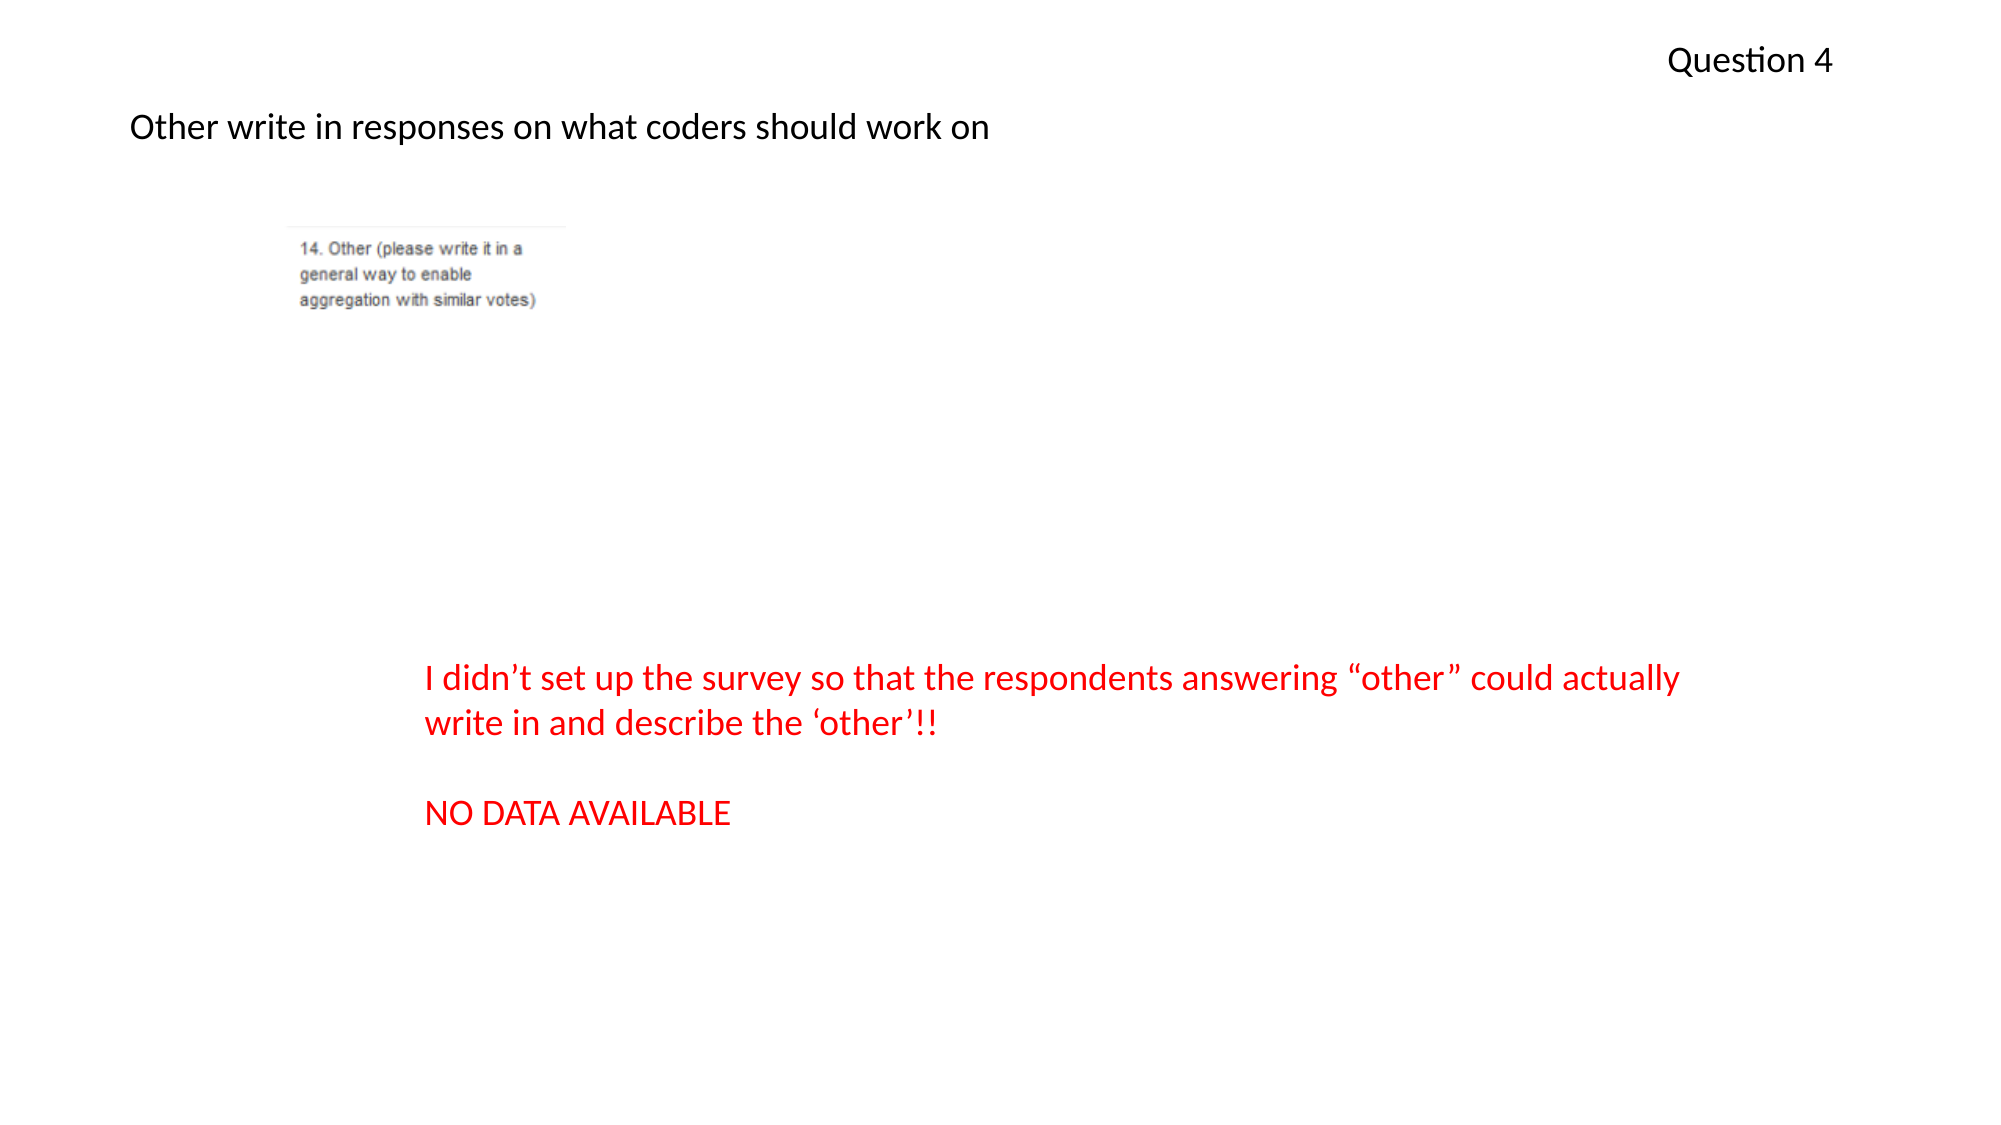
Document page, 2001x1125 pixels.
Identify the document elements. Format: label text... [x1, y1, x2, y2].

text_box Question 4 [1652, 27, 1966, 88]
text_box Other write in responses on what coders should work on [115, 94, 1480, 155]
picture [204, 226, 566, 333]
text_box I didn’t set up the survey so that the respondents answering “other” could actually write in and describe the ‘other’!! NO DATA AVAILABLE [409, 645, 1774, 841]
